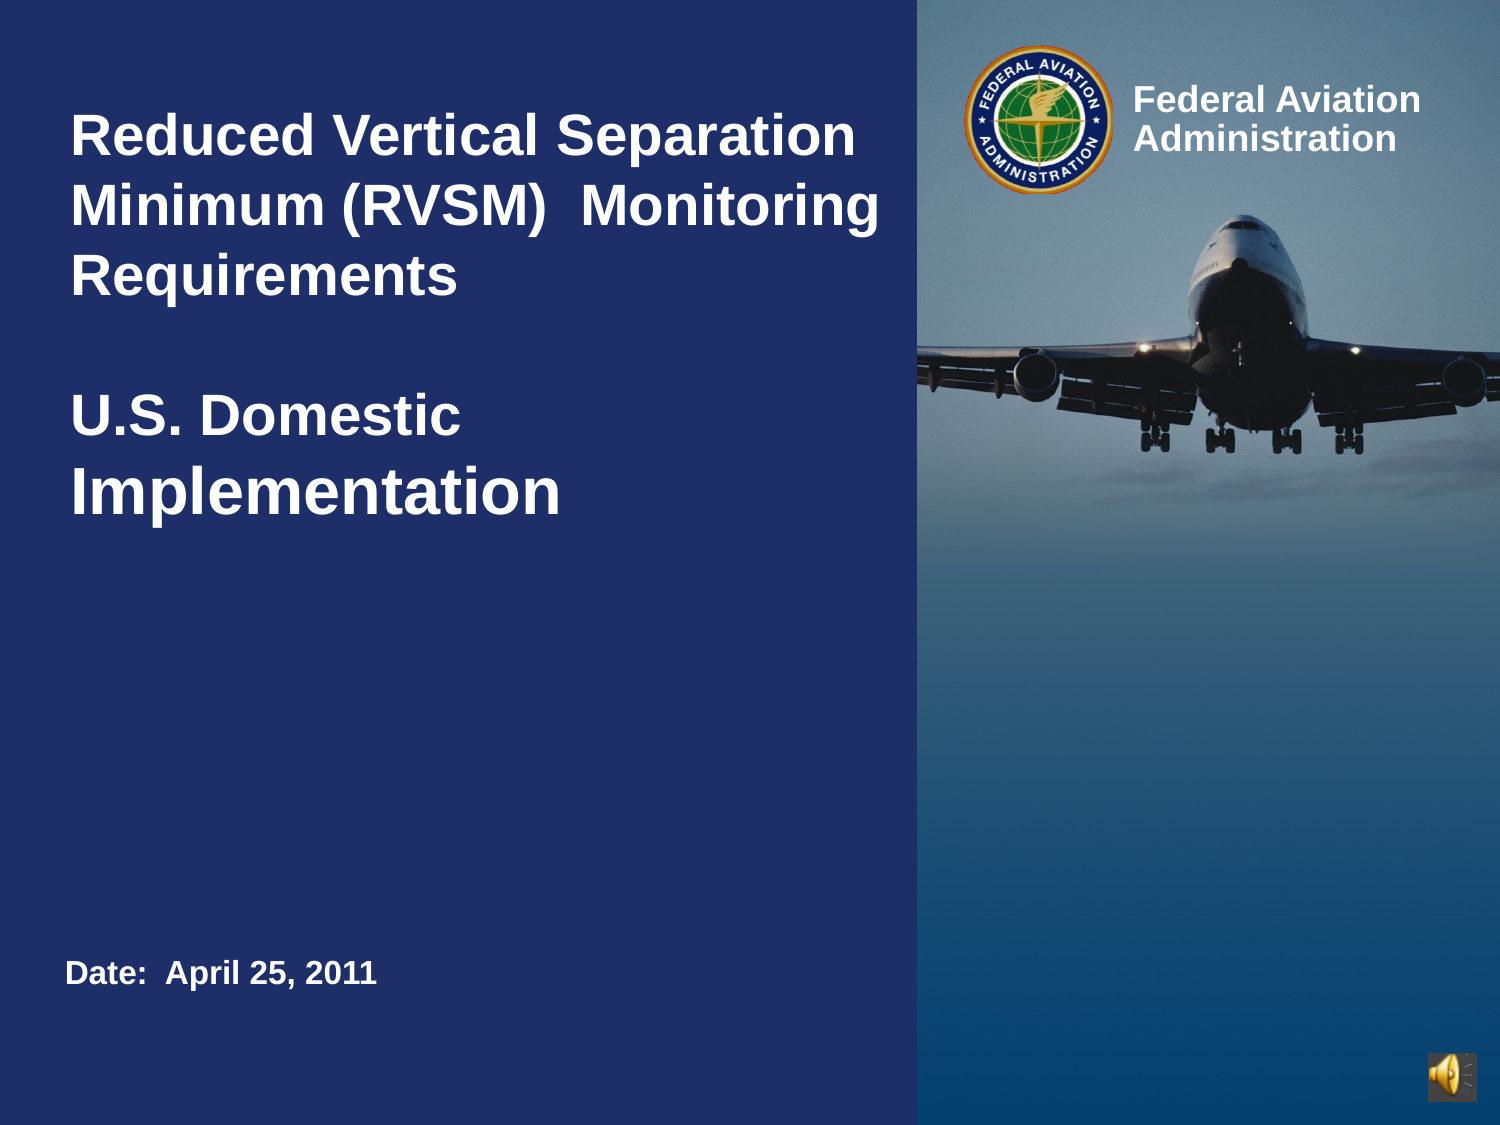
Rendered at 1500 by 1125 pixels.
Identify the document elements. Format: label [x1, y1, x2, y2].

picture [1427, 1052, 1478, 1103]
text_box [0, 0, 1500, 1125]
